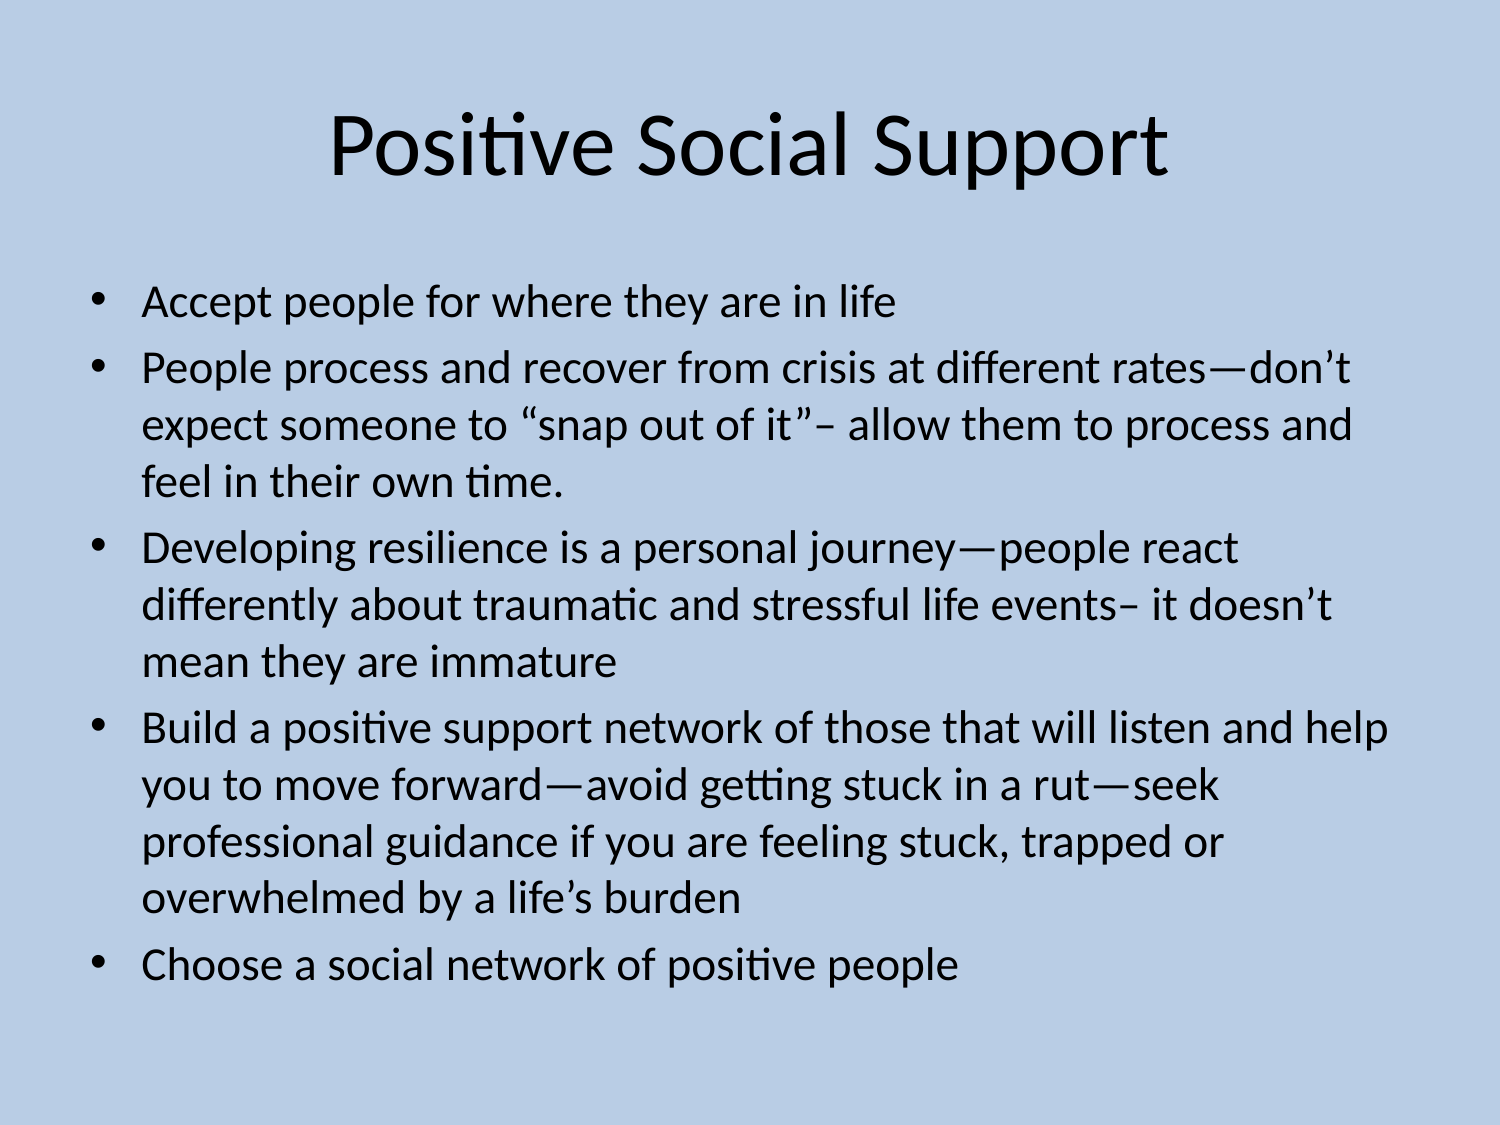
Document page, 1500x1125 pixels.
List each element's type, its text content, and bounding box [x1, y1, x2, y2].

title Positive Social Support [75, 45, 1425, 233]
text_box [99, 287, 1450, 1030]
list Accept people for where they are in life People process and recover from crisis at different rates—don’t expect someone to “snap out of it”– allow them to process and feel in their own time. Developing resilience is a personal journey—people react differently about traumatic and stressful life events– it doesn’t mean they are immature Build a positive support network of those that will listen and help you to move forward—avoid getting stuck in a rut—seek professional guidance if you are feeling stuck, trapped or overwhelmed by a life’s burden Choose a social network of positive people [75, 262, 1425, 1005]
